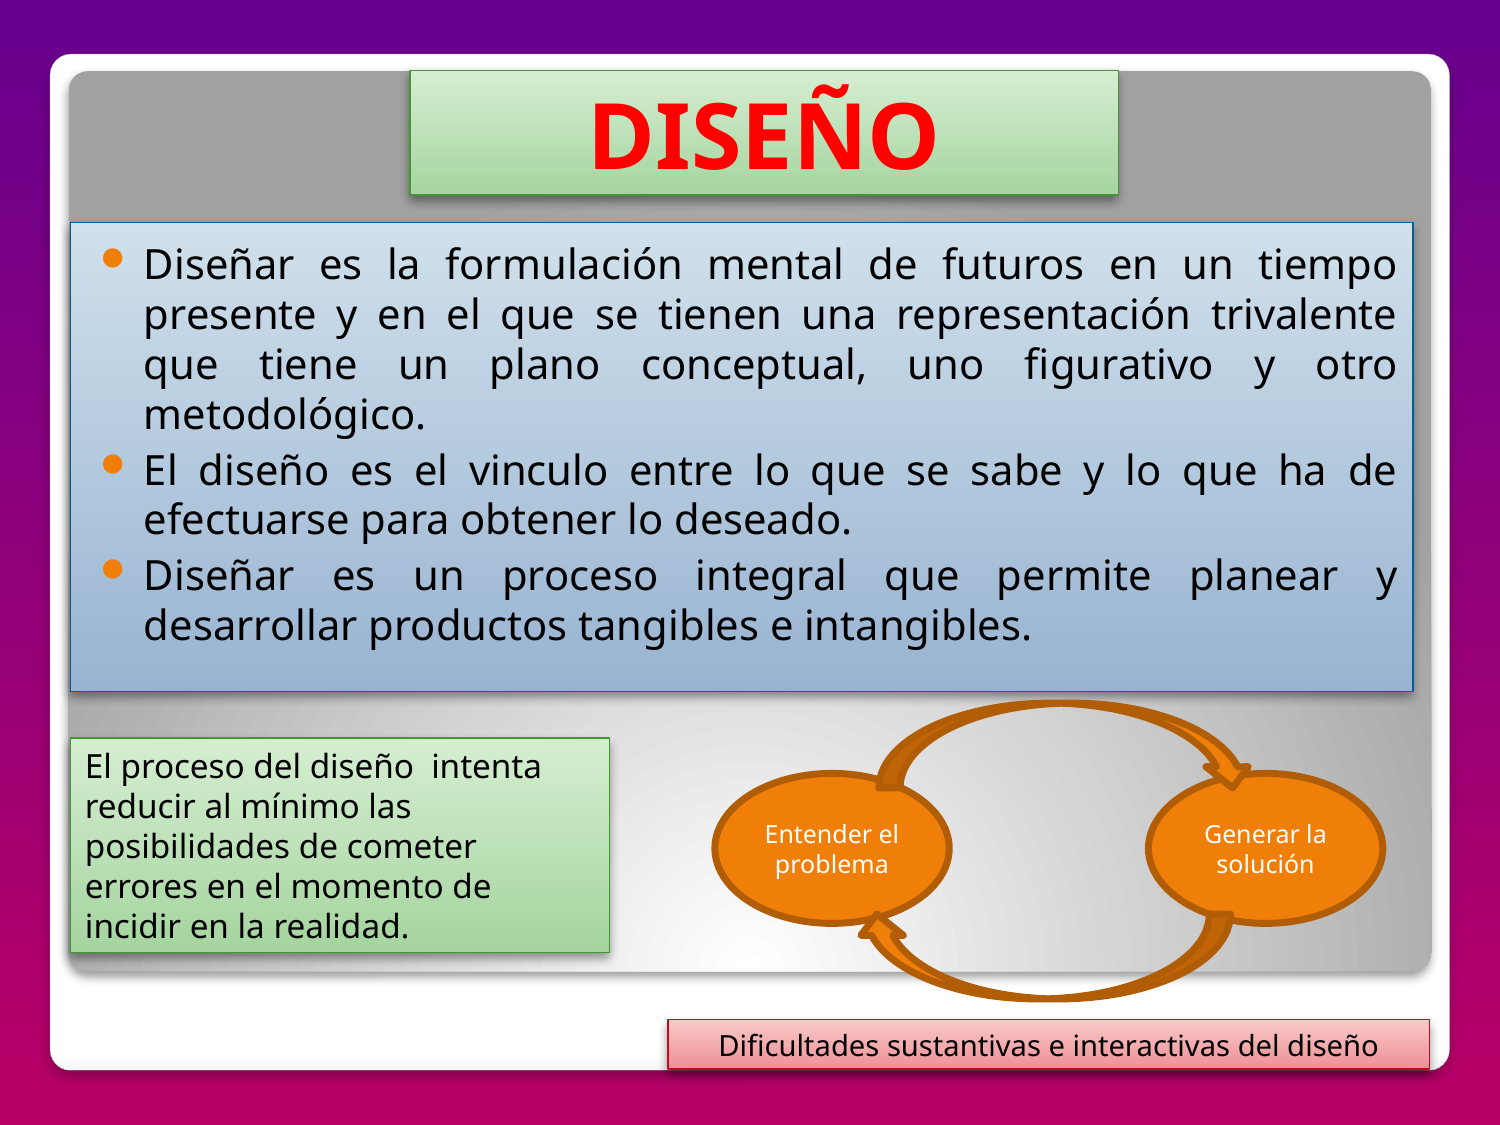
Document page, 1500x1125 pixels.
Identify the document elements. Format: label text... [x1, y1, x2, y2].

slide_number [619, 1002, 995, 1063]
text_box DISEÑO [409, 70, 1119, 196]
list Diseñar es la formulación mental de futuros en un tiempo presente y en el que se tienen una representación trivalente que tiene un plano conceptual, uno figurativo y otro metodológico. El diseño es el vinculo entre lo que se sabe y lo que ha de efectuarse para obtener lo deseado. Diseñar es un proceso integral que permite planear y desarrollar productos tangibles e intangibles. [70, 222, 1414, 692]
text_box [857, 910, 1234, 1003]
text_box Entender el problema [711, 769, 953, 927]
text_box El proceso del diseño intenta reducir al mínimo las posibilidades de cometer errores en el momento de incidir en la realidad. [70, 737, 610, 953]
text_box Generar la solución [1144, 769, 1387, 927]
text_box [875, 699, 1252, 792]
text_box Dificultades sustantivas e interactivas del diseño [667, 1019, 1430, 1070]
